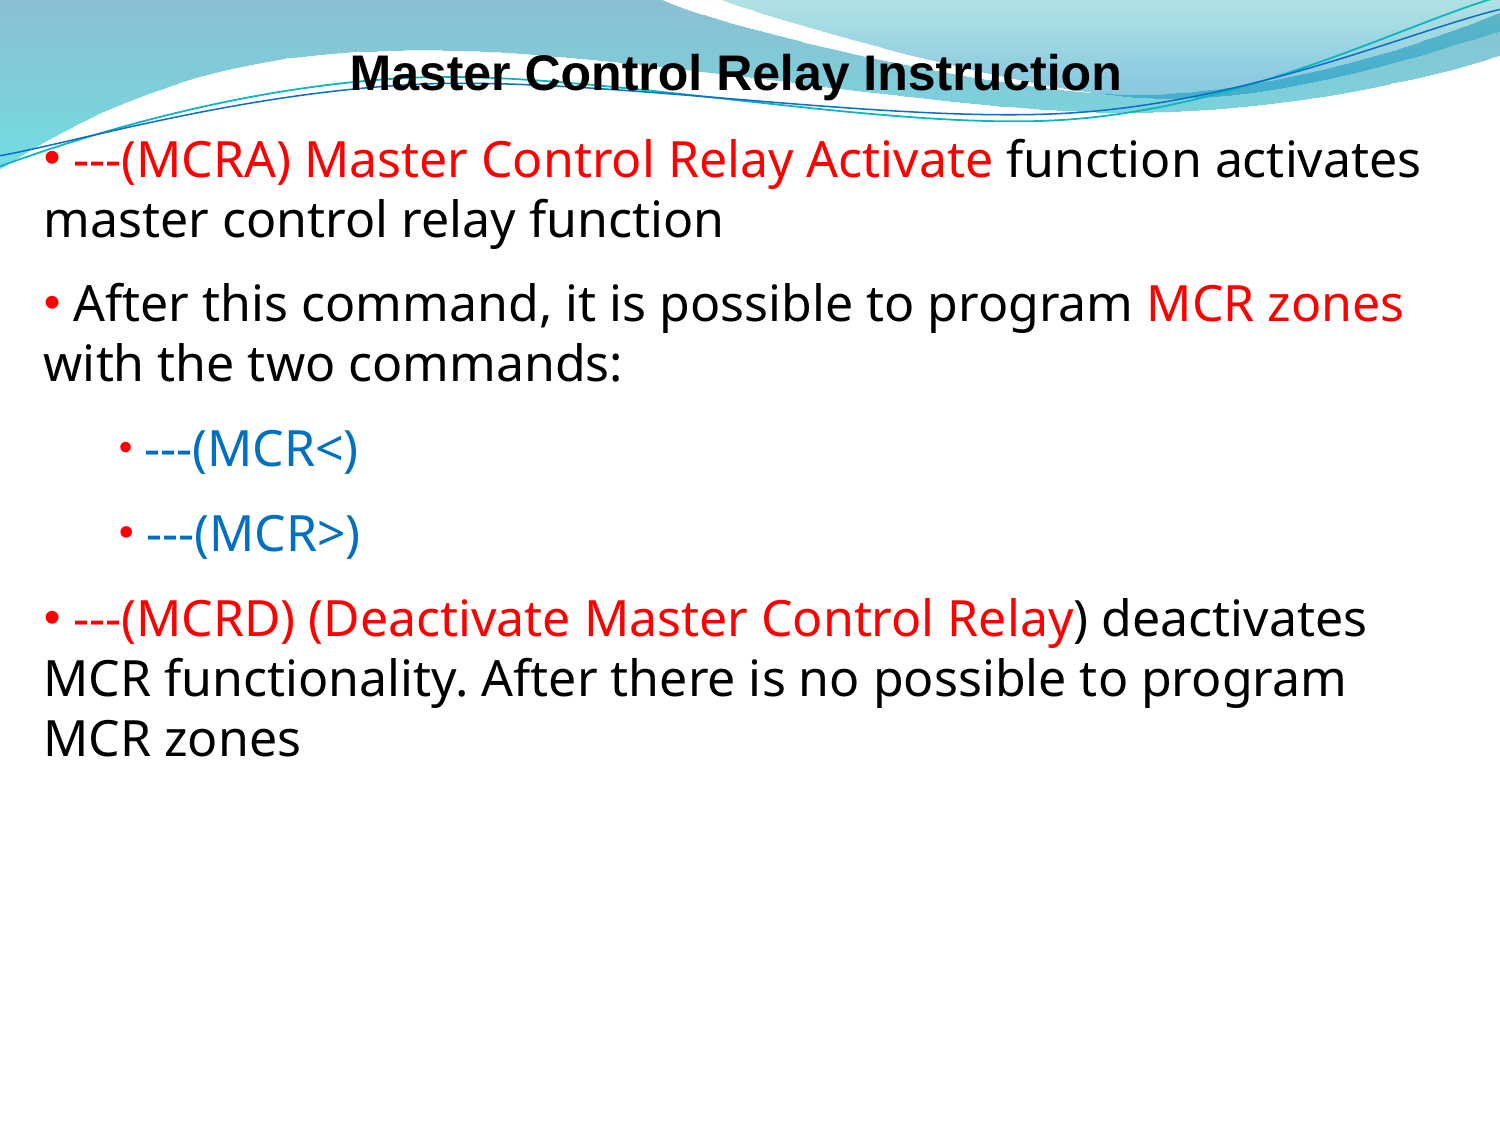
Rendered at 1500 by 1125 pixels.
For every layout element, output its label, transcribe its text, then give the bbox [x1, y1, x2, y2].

text_box ---(MCRA) Master Control Relay Activate function activates master control relay function After this command, it is possible to program MCR zones with the two commands: ---(MCR<) ---(MCR>) ---(MCRD) (Deactivate Master Control Relay) deactivates MCR functionality. After there is no possible to program MCR zones [43, 119, 1450, 1020]
title Master Control Relay Instruction [49, 12, 1426, 101]
